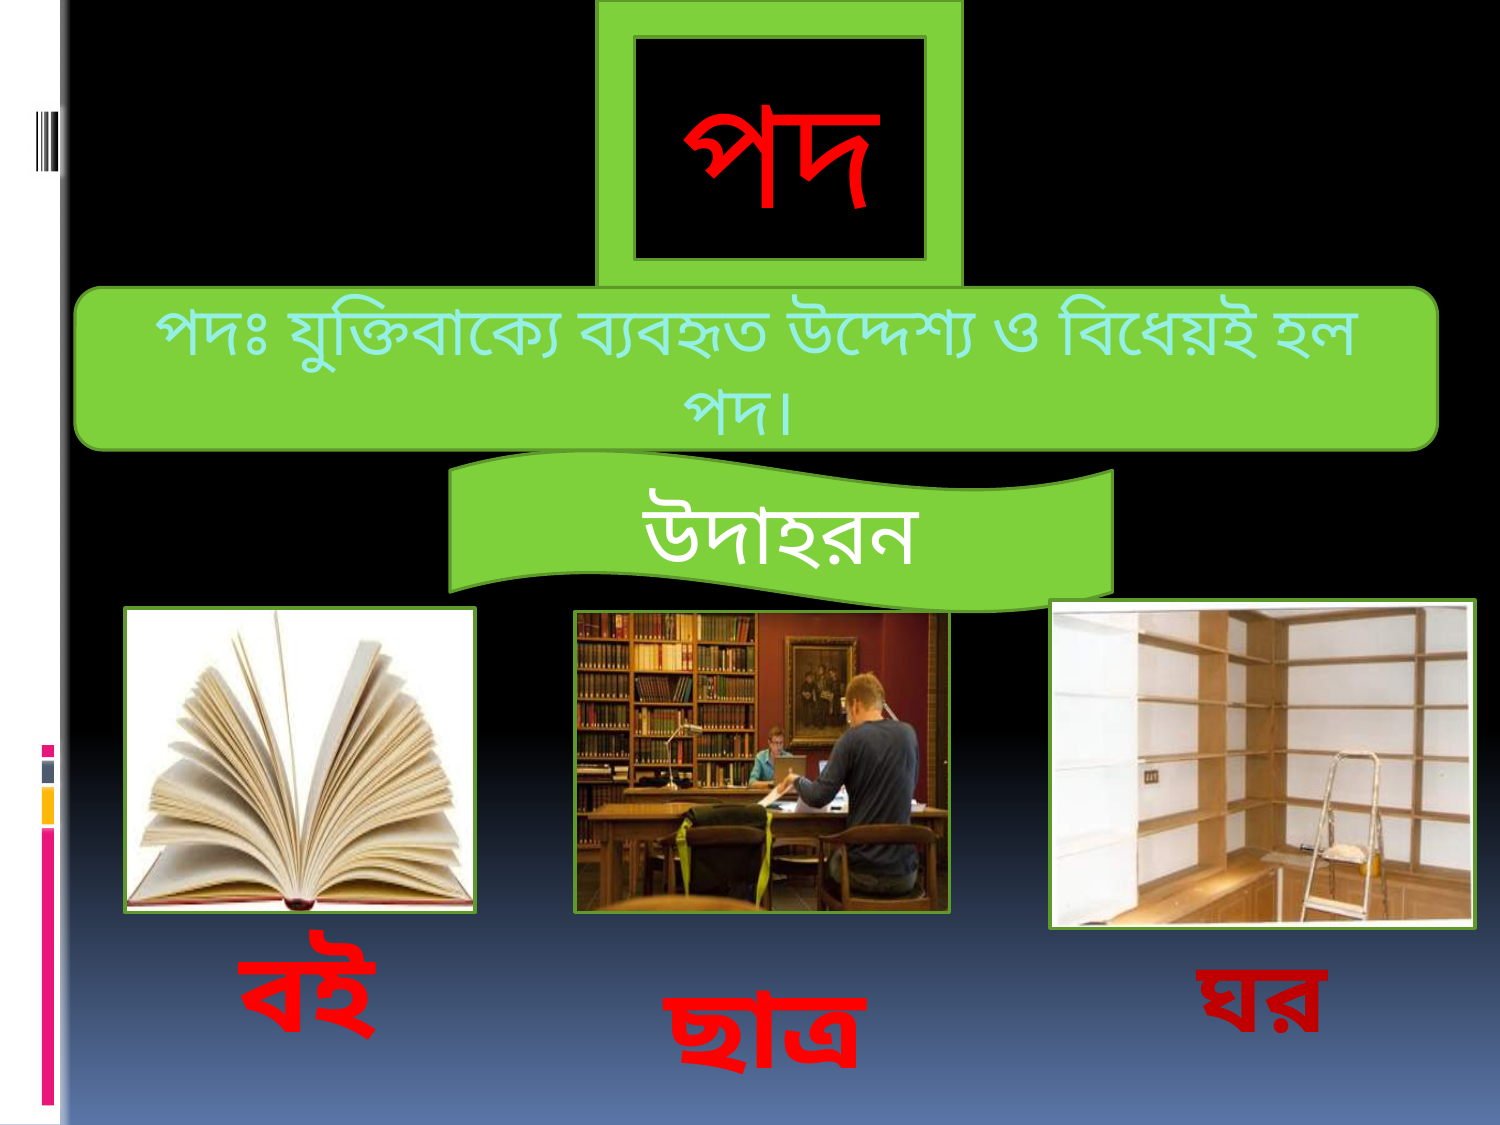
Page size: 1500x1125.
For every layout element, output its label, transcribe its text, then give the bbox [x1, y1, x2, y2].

text_box বই [224, 912, 450, 1063]
text_box ঘর [1050, 924, 1475, 1060]
text_box উদাহরন [448, 449, 1114, 614]
text_box [573, 610, 951, 914]
text_box পদ [595, 0, 964, 285]
text_box ছাত্র [649, 948, 950, 1099]
text_box [1048, 598, 1477, 930]
text_box পদঃ যুক্তিবাক্যে ব্যবহৃত উদ্দেশ্য ও বিধেয়ই হল পদ। [73, 285, 1440, 452]
text_box [123, 606, 477, 914]
